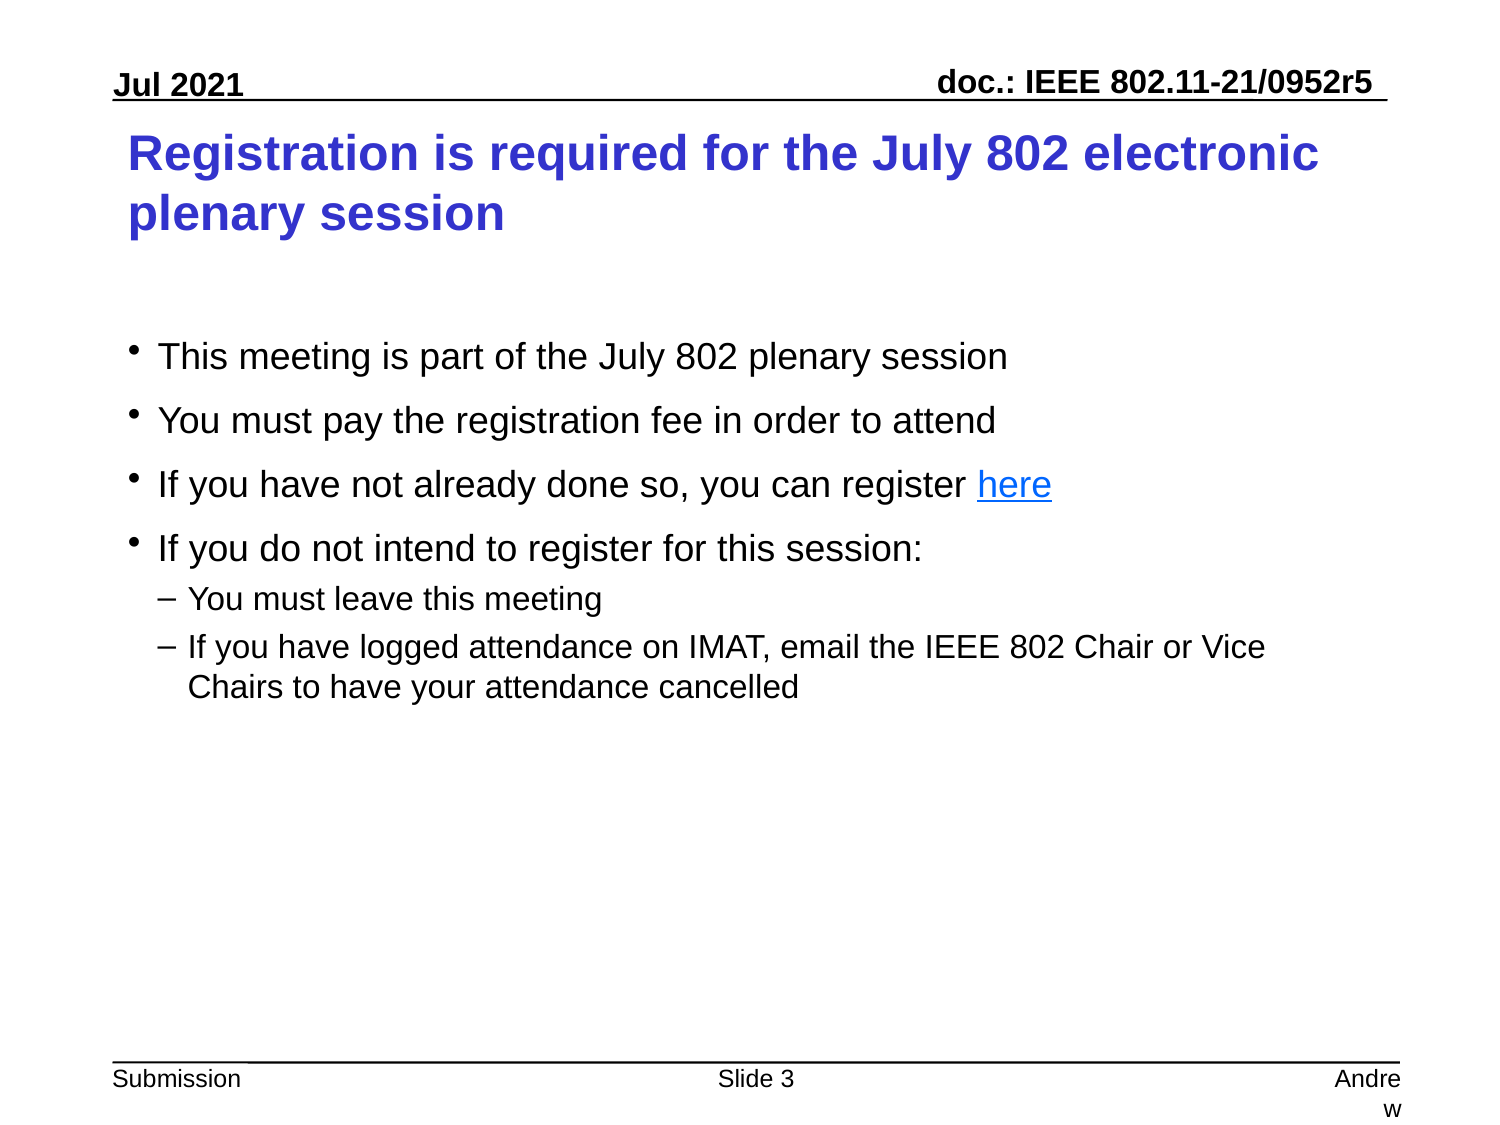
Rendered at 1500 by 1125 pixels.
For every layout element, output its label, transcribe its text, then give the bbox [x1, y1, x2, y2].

list This meeting is part of the July 802 plenary session You must pay the registration fee in order to attend If you have not already done so, you can register here If you do not intend to register for this session: You must leave this meeting If you have logged attendance on IMAT, email the IEEE 802 Chair or Vice Chairs to have your attendance cancelled [112, 324, 1388, 1000]
footer Andrew Myles, Cisco [1320, 1061, 1402, 1093]
slide_number Slide 3 [709, 1061, 803, 1093]
title Registration is required for the July 802 electronic plenary session [112, 112, 1388, 288]
